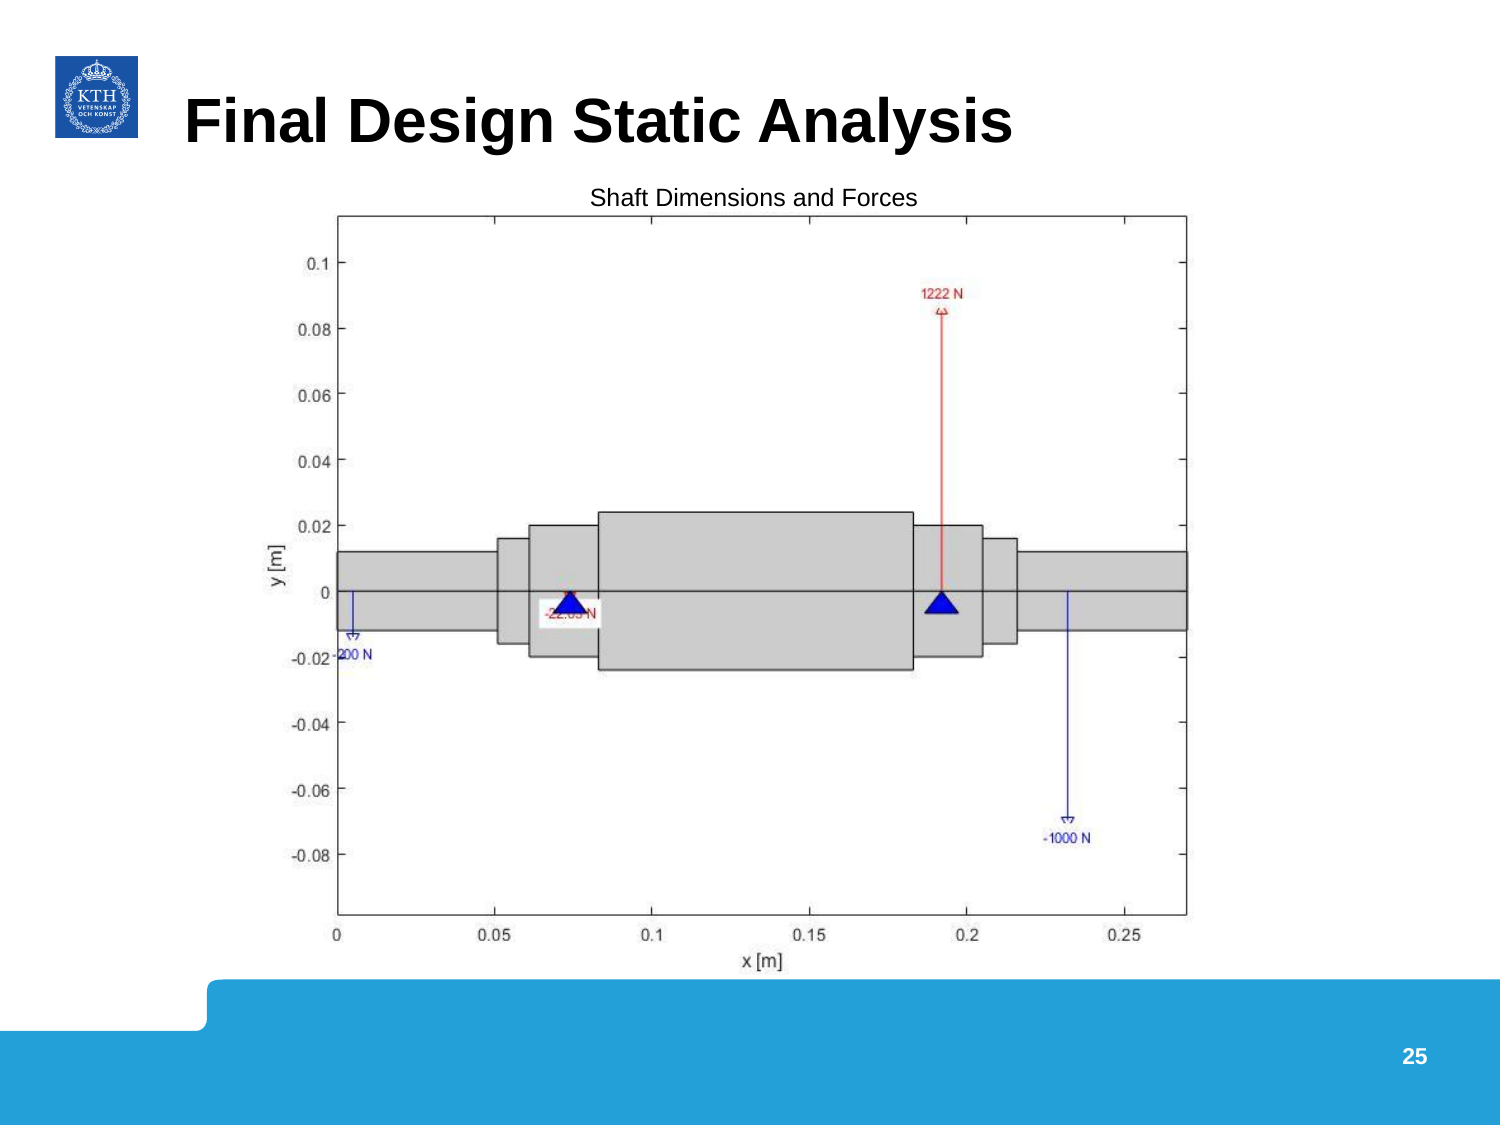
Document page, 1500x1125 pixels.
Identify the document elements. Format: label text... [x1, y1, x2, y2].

title Final Design Static Analysis [173, 70, 1445, 153]
picture [252, 211, 1248, 975]
text_box Shaft Dimensions and Forces [252, 166, 1264, 224]
picture [55, 56, 138, 138]
slide_number 25 [1340, 1033, 1428, 1094]
